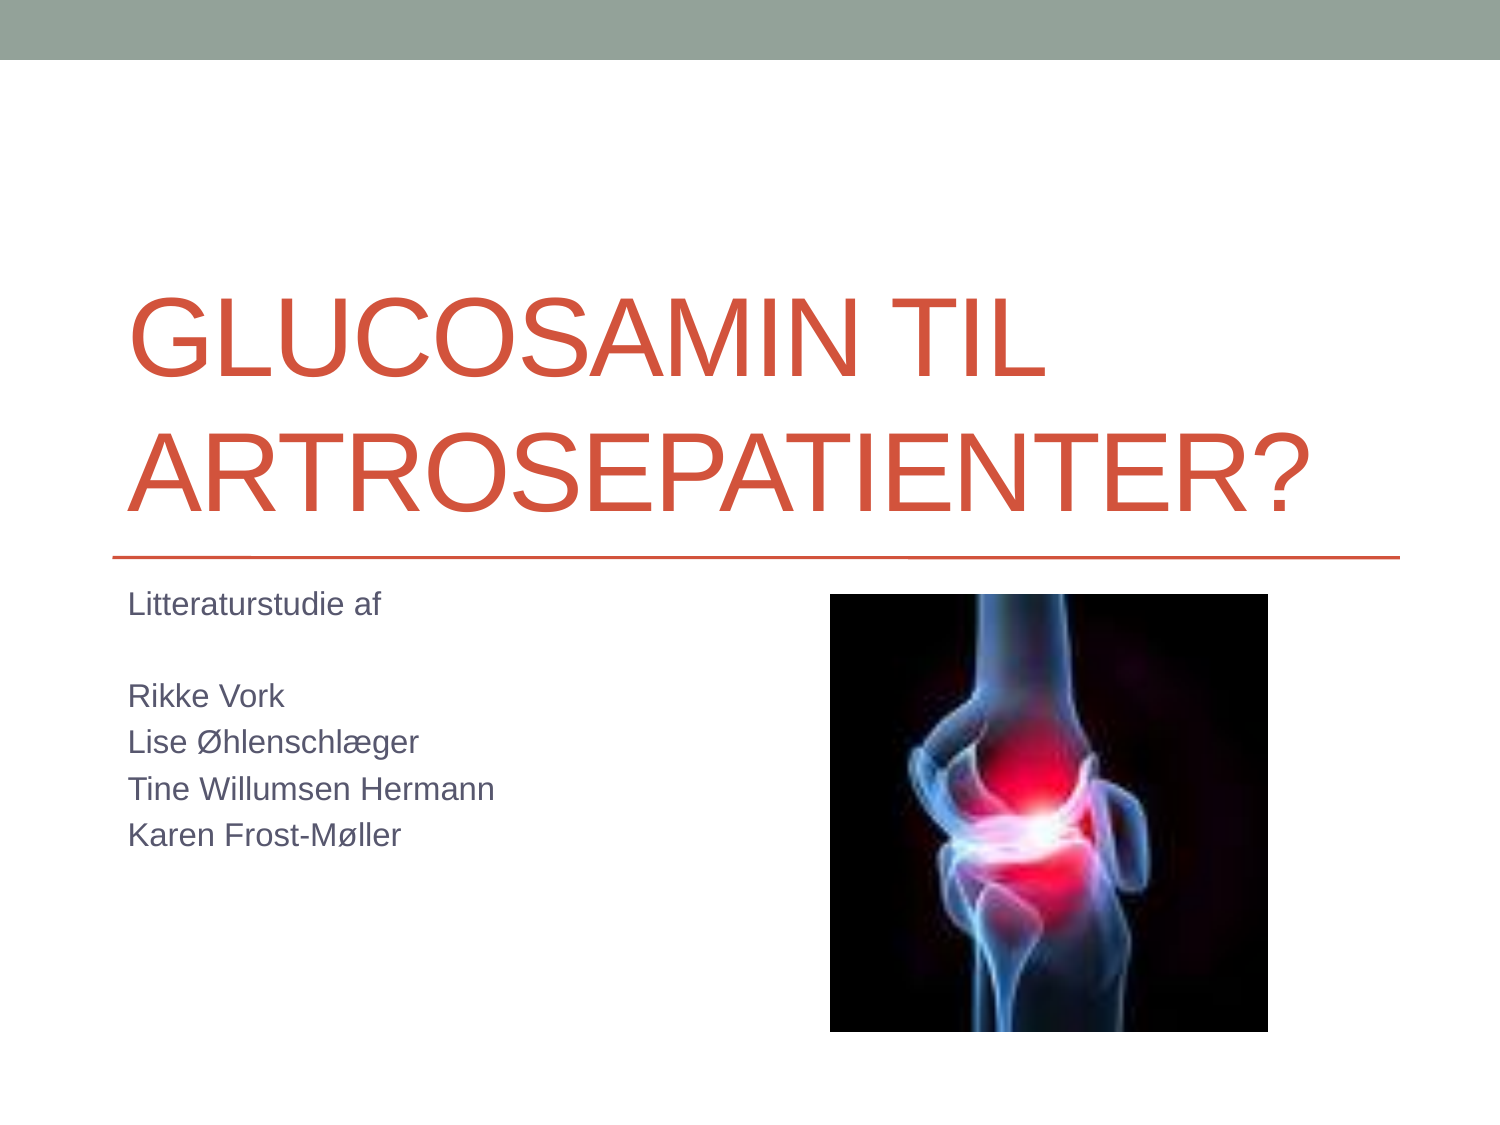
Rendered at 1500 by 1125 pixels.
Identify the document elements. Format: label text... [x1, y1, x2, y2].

picture [829, 594, 1269, 1033]
subtitle Litteraturstudie af Rikke Vork Lise Øhlenschlæger Tine Willumsen Hermann Karen Frost-Møller [112, 574, 1163, 863]
title Glucosamin til artrosepatienter? [112, 224, 1400, 542]
